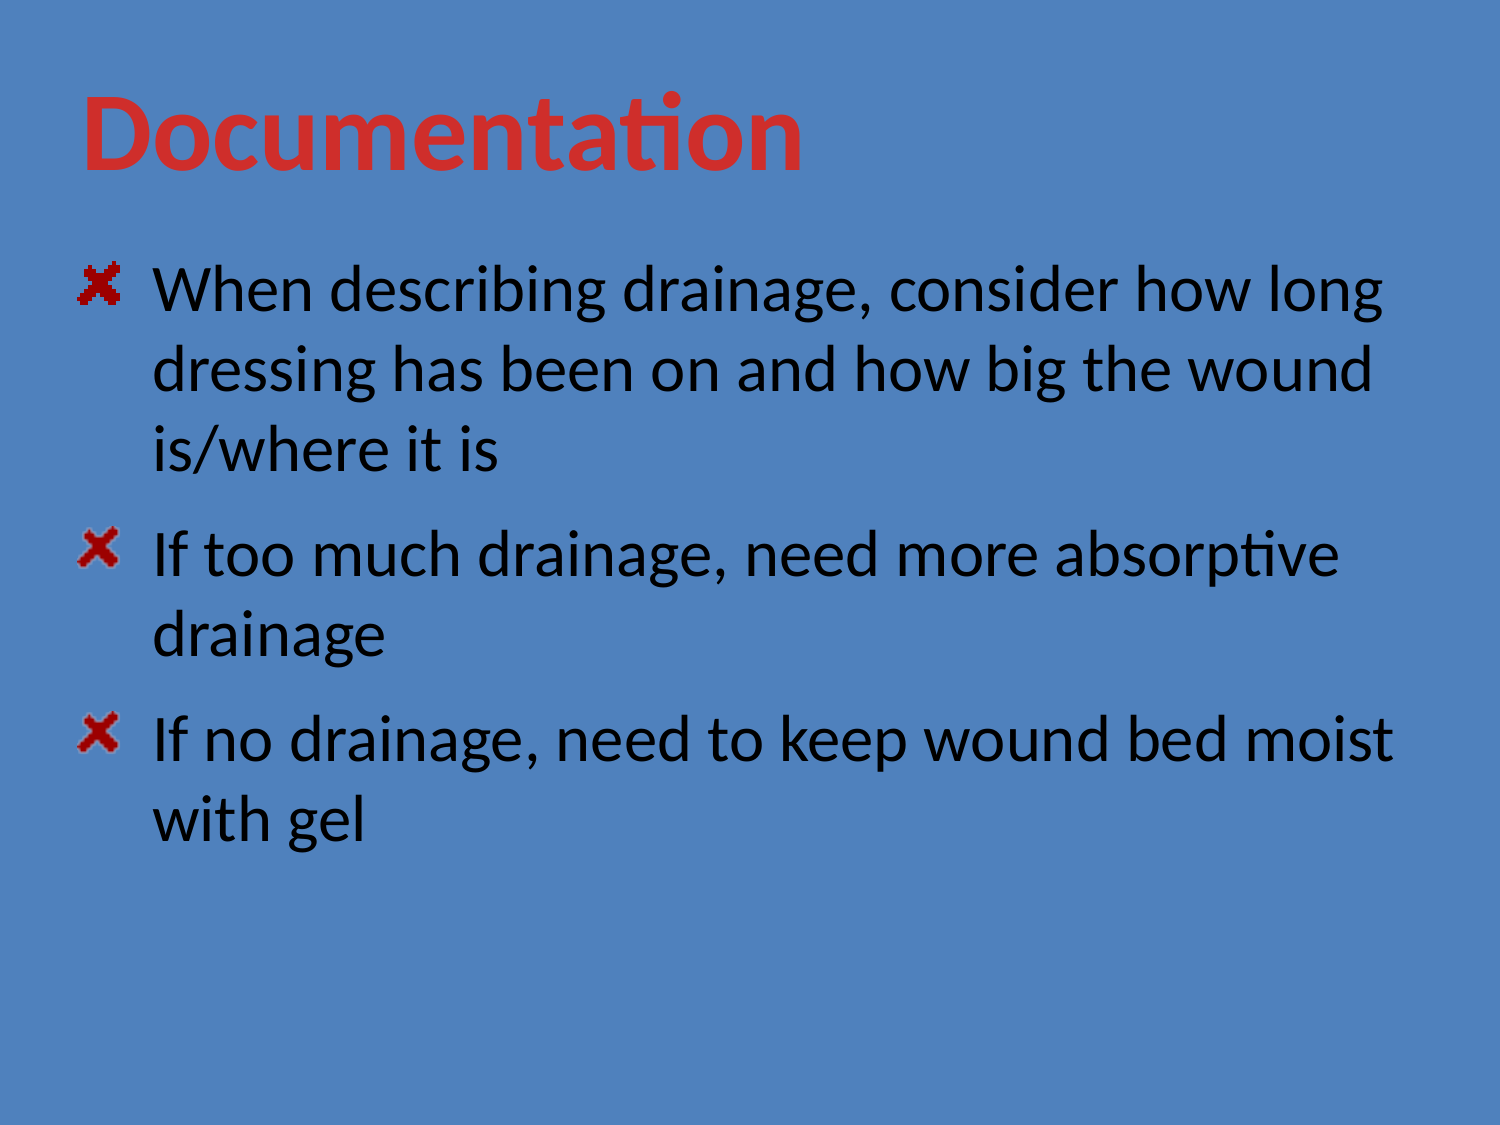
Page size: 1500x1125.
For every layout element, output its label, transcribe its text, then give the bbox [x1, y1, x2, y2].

text_box Documentation [66, 49, 822, 200]
text_box When describing drainage, consider how long dressing has been on and how big the wound is/where it is If too much drainage, need more absorptive drainage If no drainage, need to keep wound bed moist with gel [62, 237, 1413, 862]
picture [77, 261, 124, 309]
picture [77, 711, 124, 758]
picture [77, 526, 124, 573]
